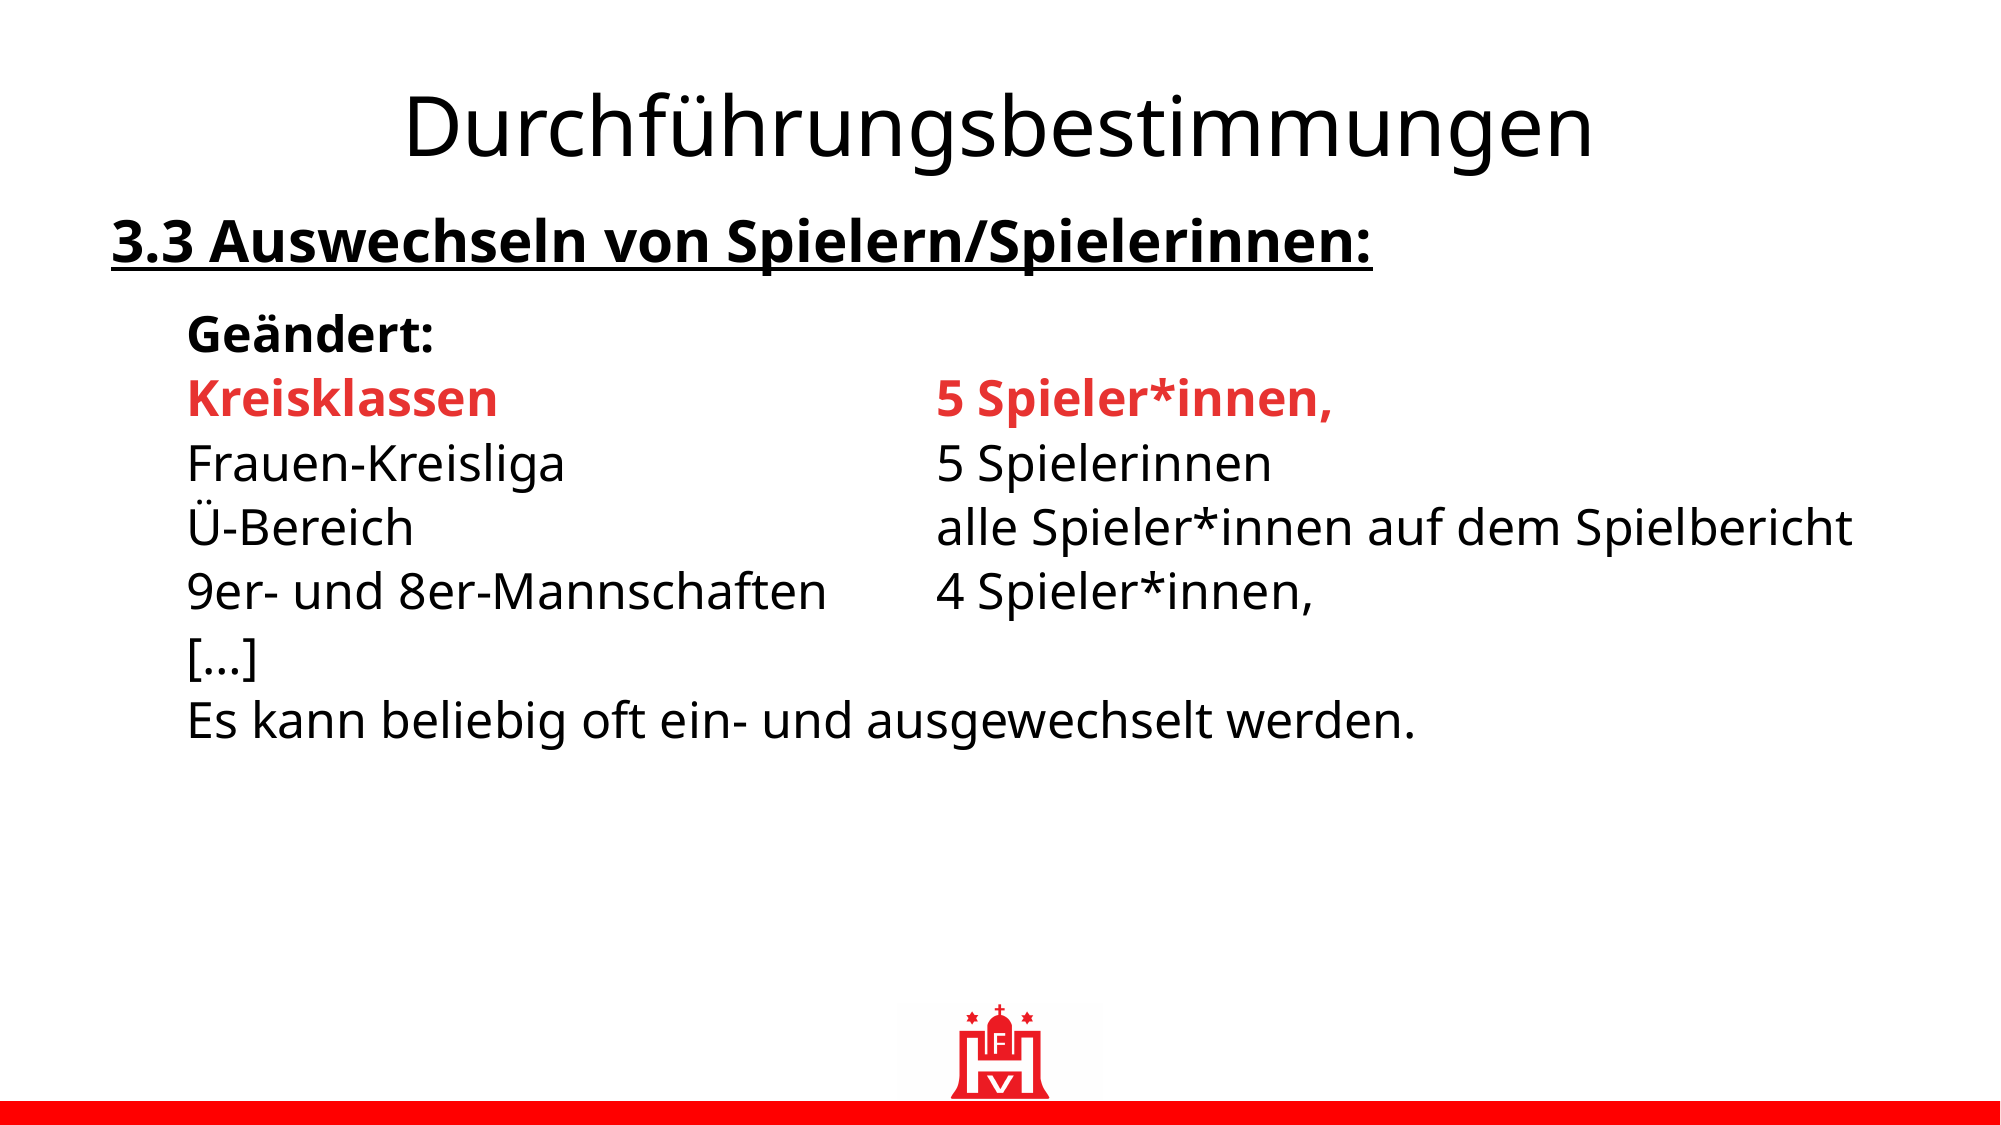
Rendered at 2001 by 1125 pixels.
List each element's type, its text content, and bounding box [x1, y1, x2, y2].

picture [897, 1004, 1103, 1100]
list 3.3 Auswechseln von Spielern/Spielerinnen: Geändert: Kreisklassen 5 Spieler*innen, Frauen-Kreisliga 5 Spielerinnen Ü-Bereich alle Spieler*innen auf dem Spielbericht 9er- und 8er-Mannschaften 4 Spieler*innen, […] Es kann beliebig oft ein- und ausgewechselt werden. [96, 204, 1903, 1004]
list Durchführungsbestimmungen [96, 77, 1903, 180]
